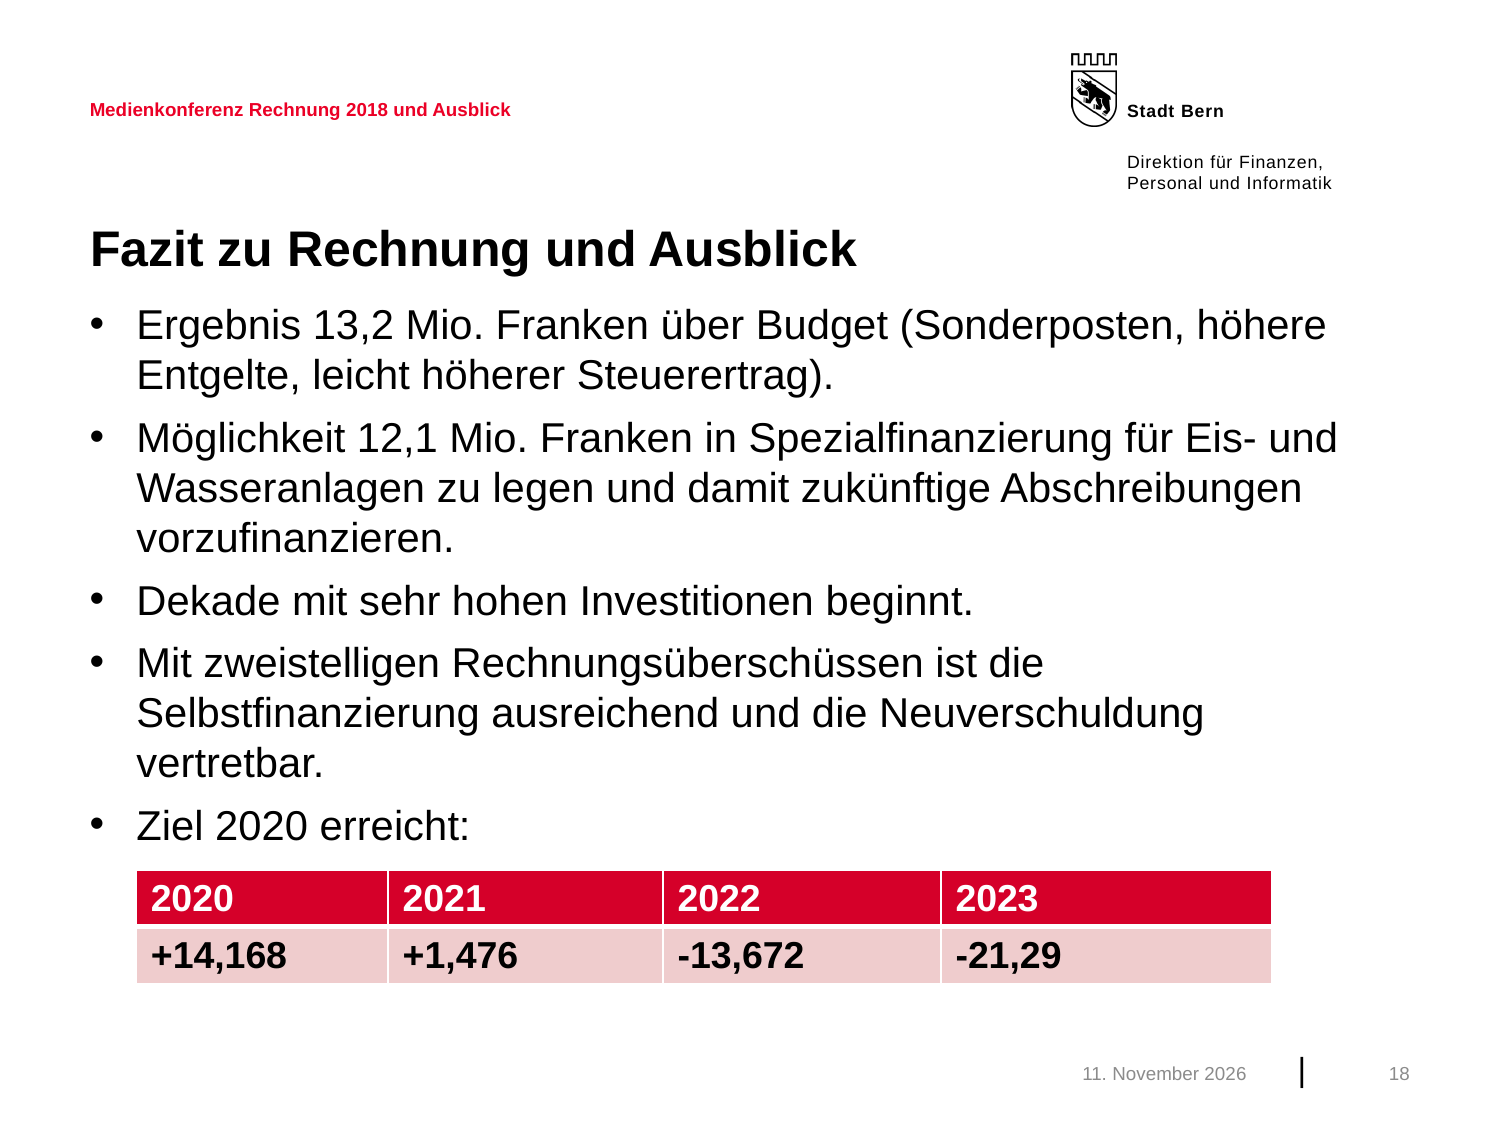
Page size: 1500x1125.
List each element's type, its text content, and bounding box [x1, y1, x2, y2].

table_cell -21,29 [942, 929, 1271, 983]
table_cell -13,672 [664, 929, 940, 983]
table_header 2020 [137, 871, 387, 924]
footer Medienkonferenz Rechnung 2018 und Ausblick [74, 79, 1010, 140]
picture [1071, 53, 1117, 127]
text_box Ergebnis 13,2 Mio. Franken über Budget (Sonderposten, höhere Entgelte, leicht höherer Steuerertrag). Möglichkeit 12,1 Mio. Franken in Spezialfinanzierung für Eis- und Wasseranlagen zu legen und damit zukünftige Abschreibungen vorzufinanzieren. Dekade mit sehr hohen Investitionen beginnt. Mit zweistelligen Rechnungsüberschüssen ist die Selbstfinanzierung ausreichend und die Neuverschuldung vertretbar. Ziel 2020 erreicht: [74, 290, 1412, 856]
table_cell +1,476 [389, 929, 662, 983]
table_cell +14,168 [137, 929, 387, 983]
table_header 2021 [389, 871, 662, 924]
slide_number 18 [1316, 1042, 1425, 1103]
slide_number März 19 [1045, 1042, 1284, 1103]
table_header 2022 [664, 871, 940, 924]
title Fazit zu Rechnung und Ausblick [75, 208, 1424, 327]
table_header 2023 [942, 871, 1271, 924]
